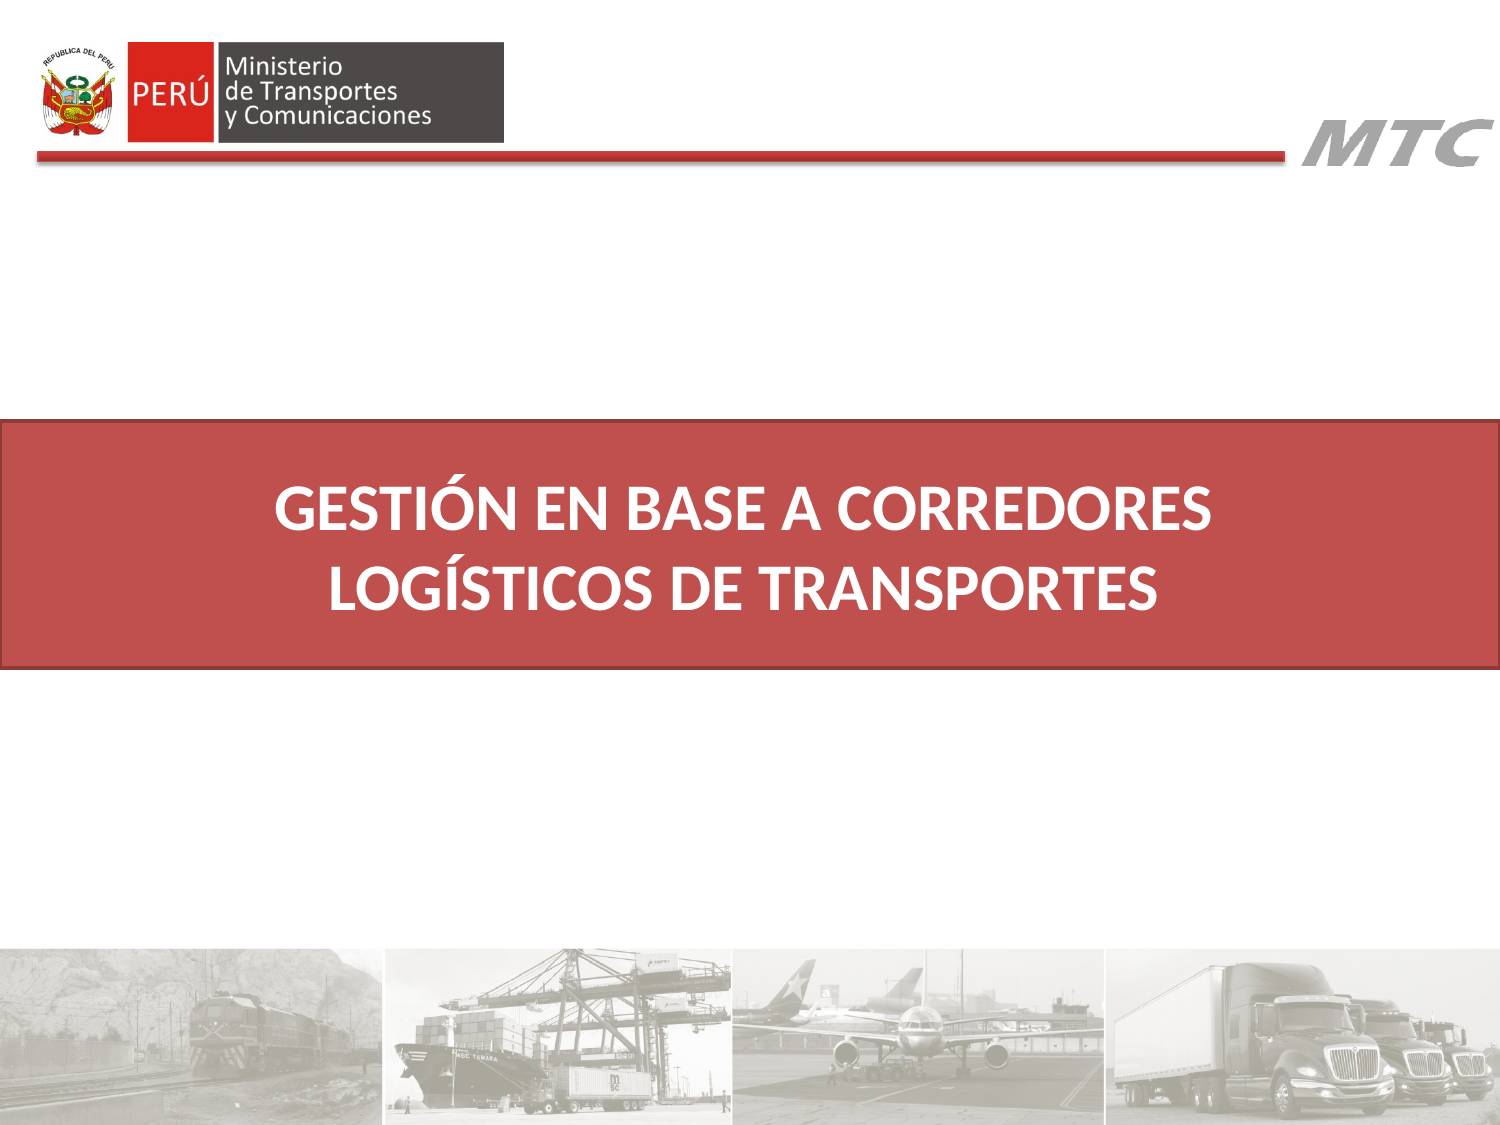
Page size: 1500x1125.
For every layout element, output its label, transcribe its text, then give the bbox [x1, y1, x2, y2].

text_box GESTIÓN EN BASE A CORREDORES LOGÍSTICOS DE TRANSPORTES [100, 456, 1388, 631]
picture [29, 42, 1500, 191]
text_box [0, 419, 1500, 670]
